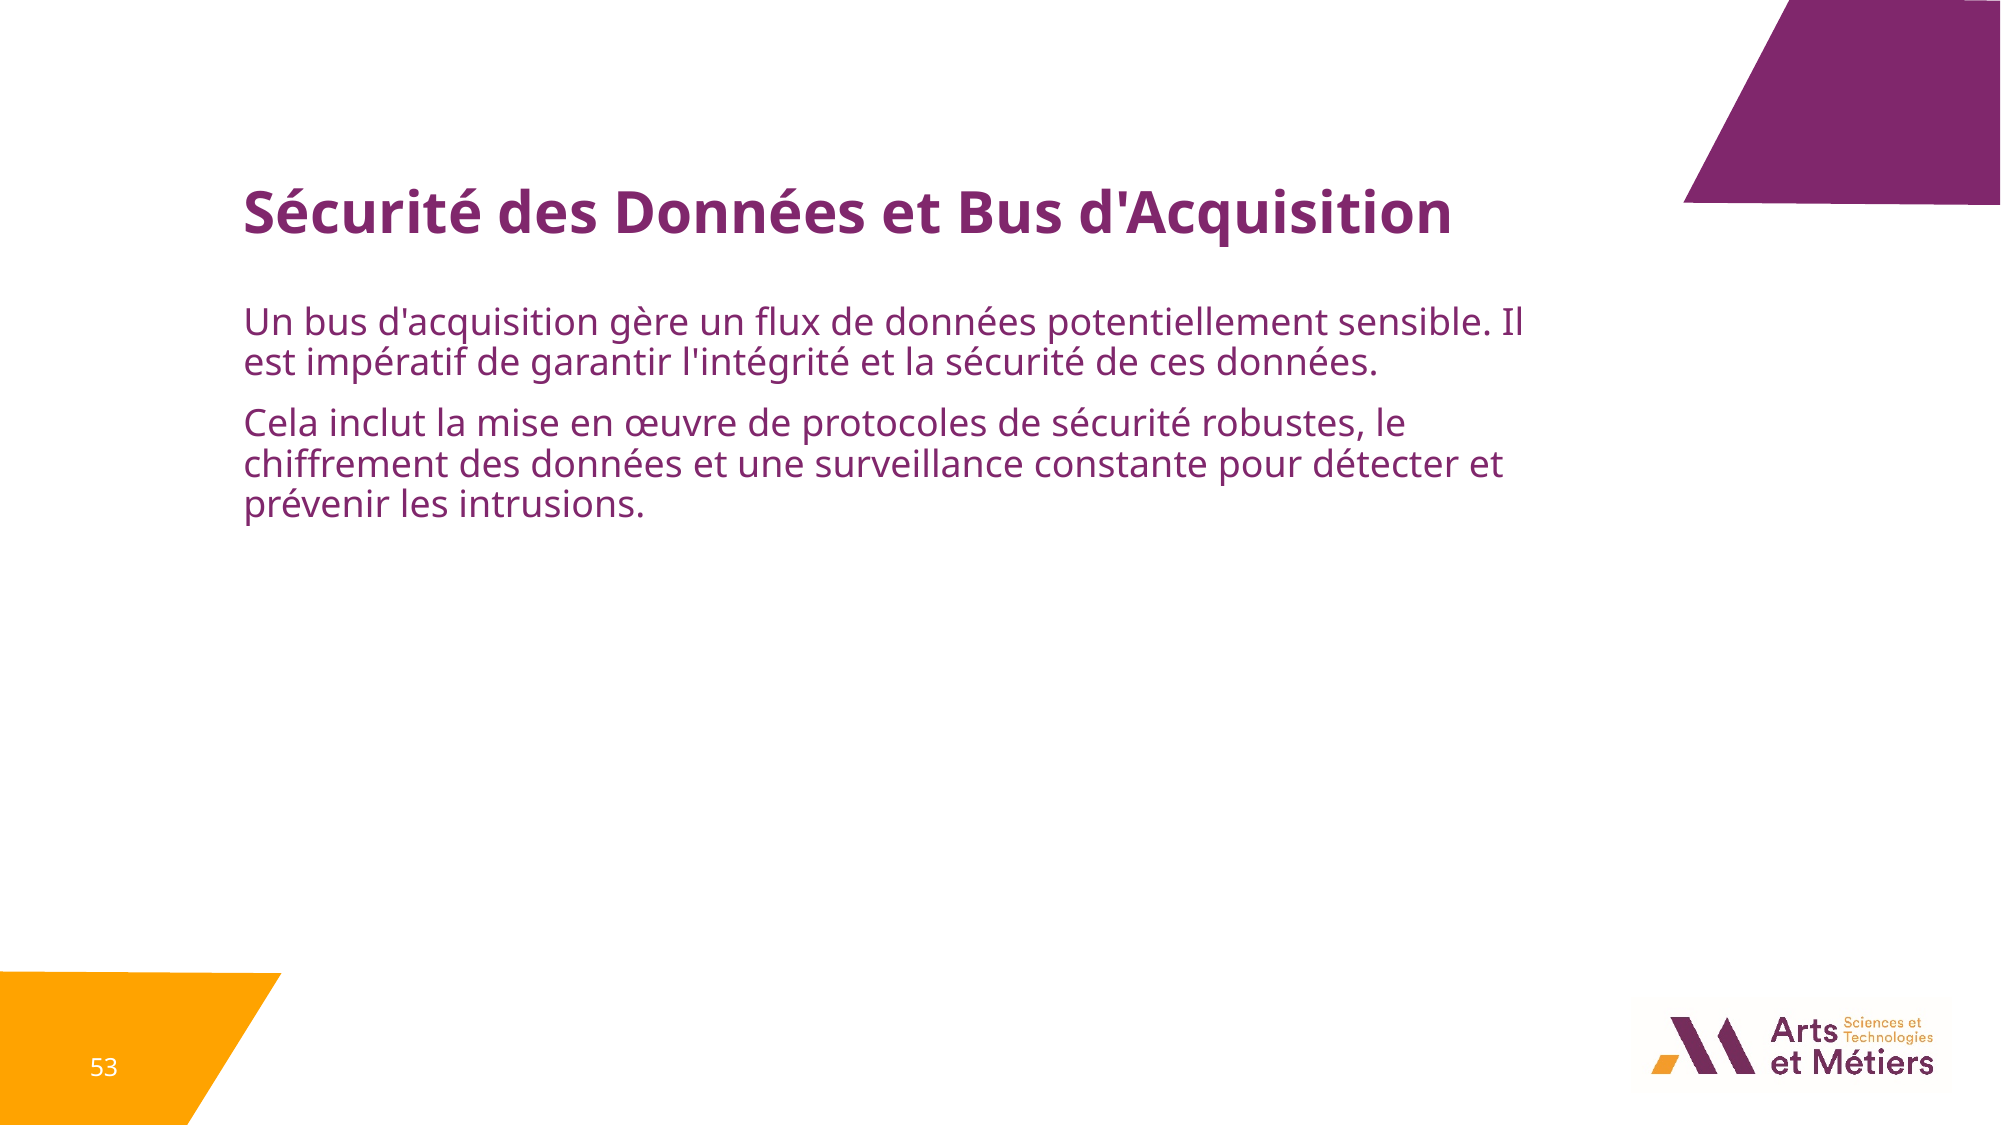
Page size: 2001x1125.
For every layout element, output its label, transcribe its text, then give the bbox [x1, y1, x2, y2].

picture [1631, 997, 1952, 1093]
slide_number 53 [27, 1044, 134, 1093]
list Un bus d'acquisition gère un flux de données potentiellement sensible. Il est impératif de garantir l'intégrité et la sécurité de ces données. Cela inclut la mise en œuvre de protocoles de sécurité robustes, le chiffrement des données et une surveillance constante pour détecter et prévenir les intrusions. [228, 295, 1573, 907]
list Sécurité des Données et Bus d'Acquisition [229, 175, 1707, 273]
